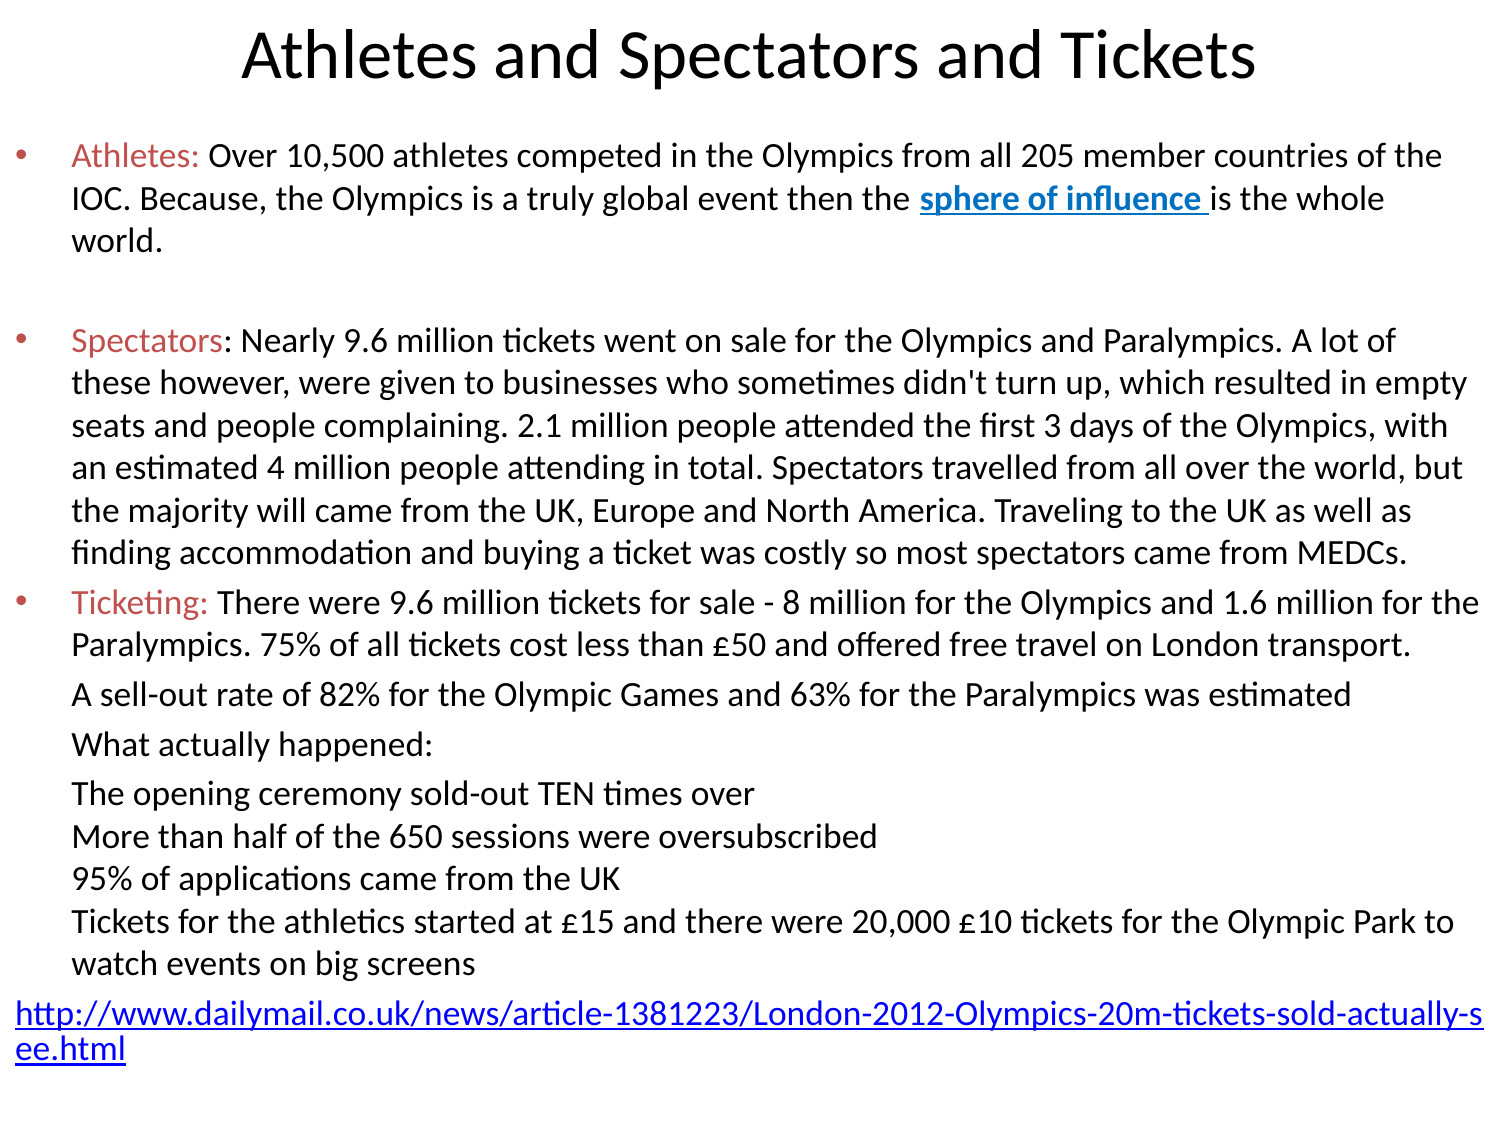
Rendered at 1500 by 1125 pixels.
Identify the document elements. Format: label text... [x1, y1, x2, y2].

list Athletes: Over 10,500 athletes competed in the Olympics from all 205 member countries of the IOC. Because, the Olympics is a truly global event then the sphere of influence is the whole world. Spectators: Nearly 9.6 million tickets went on sale for the Olympics and Paralympics. A lot of these however, were given to businesses who sometimes didn't turn up, which resulted in empty seats and people complaining. 2.1 million people attended the first 3 days of the Olympics, with an estimated 4 million people attending in total. Spectators travelled from all over the world, but the majority will came from the UK, Europe and North America. Traveling to the UK as well as finding accommodation and buying a ticket was costly so most spectators came from MEDCs. Ticketing: There were 9.6 million tickets for sale - 8 million for the Olympics and 1.6 million for the Paralympics. 75% of all tickets cost less than £50 and offered free travel on London transport. A sell-out rate of 82% for the Olympic Games and 63% for the Paralympics was estimated What actually happened: The opening ceremony sold-out TEN times over More than half of the 650 sessions were oversubscribed 95% of applications came from the UK Tickets for the athletics started at £15 and there were 20,000 £10 tickets for the Olympic Park to watch events on big screens http://www.dailymail.co.uk/news/article-1381223/London-2012-Olympics-20m-tickets-sold-actually-see.html [0, 125, 1500, 1096]
title Athletes and Spectators and Tickets [75, 0, 1425, 100]
